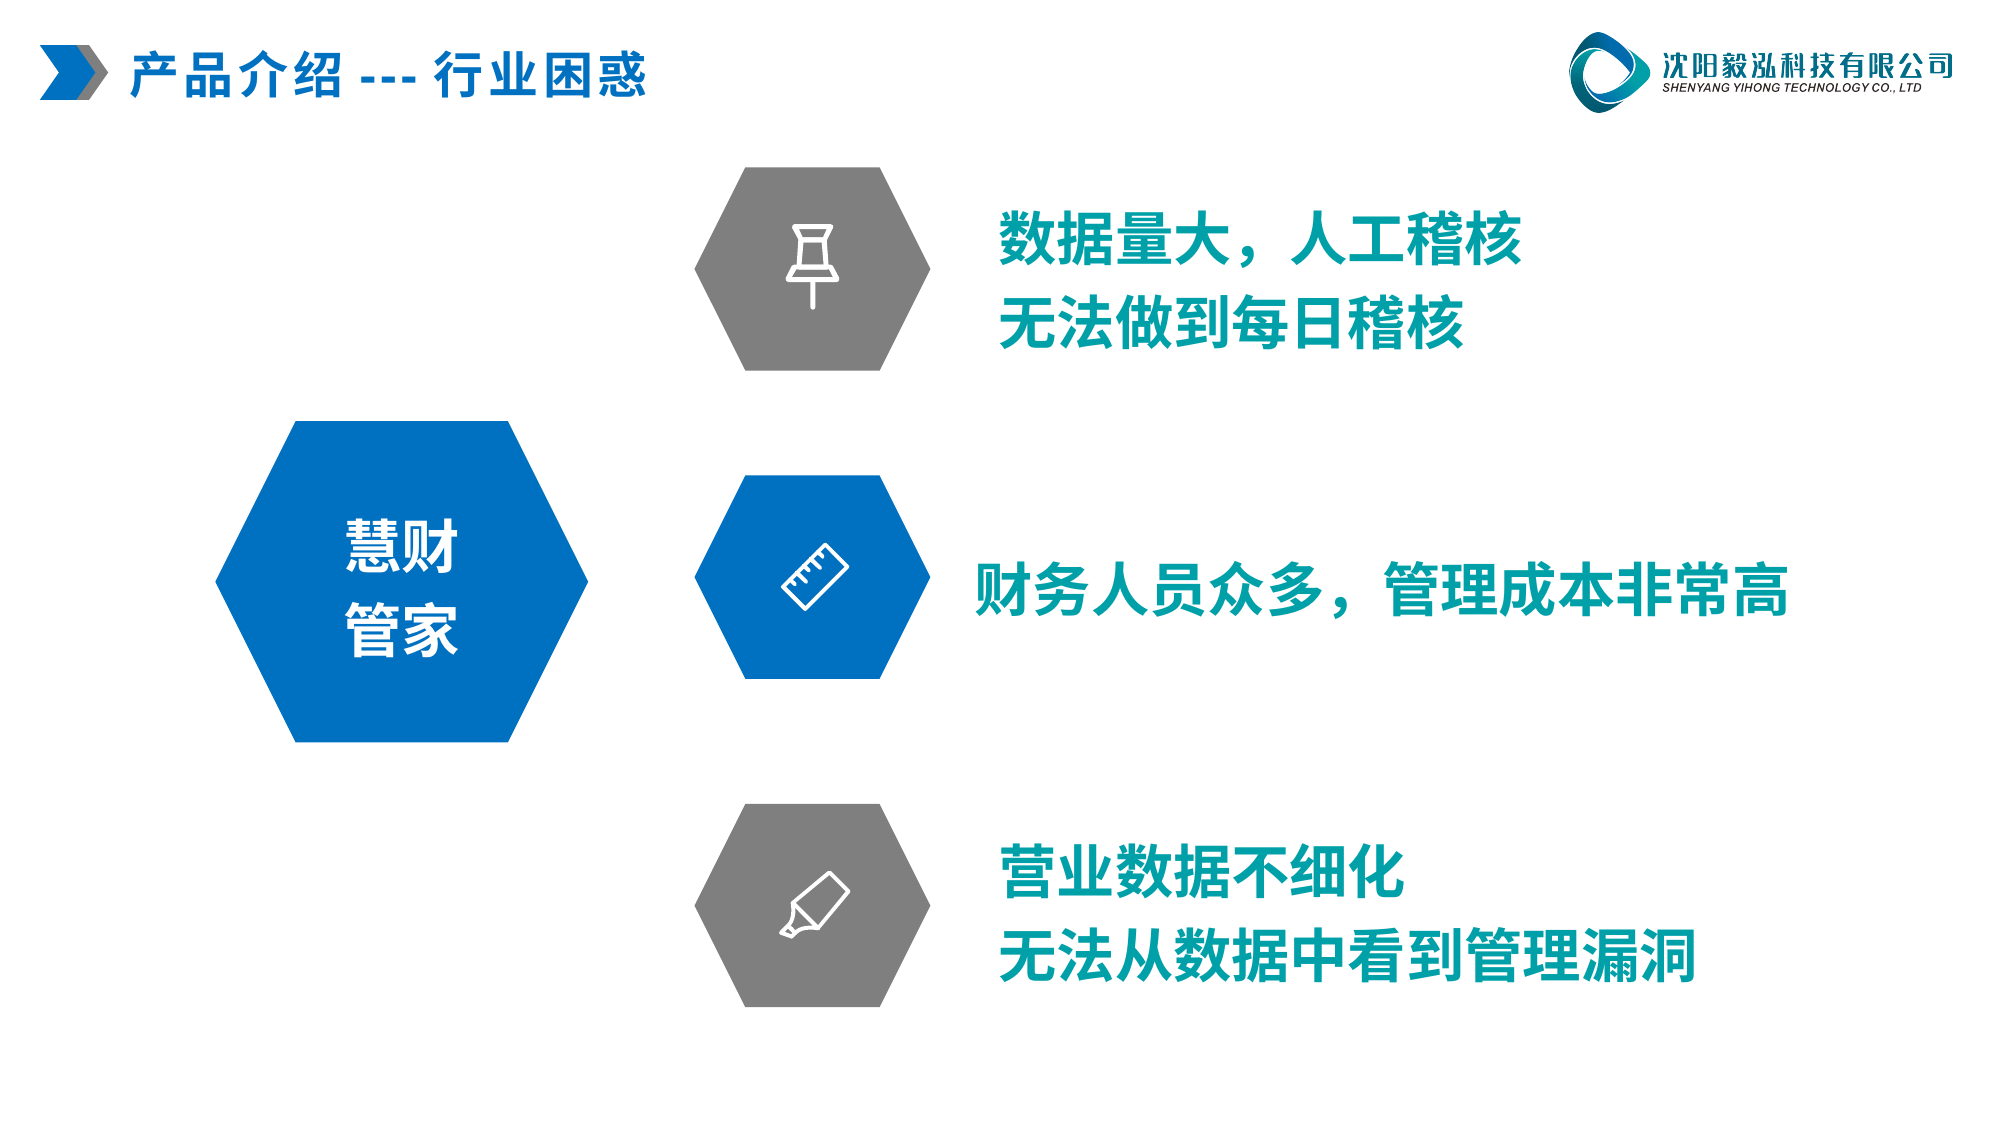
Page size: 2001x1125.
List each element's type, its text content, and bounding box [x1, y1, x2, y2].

text_box 财务人员众多，管理成本非常高 [960, 531, 1856, 631]
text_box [780, 542, 850, 612]
text_box 产品介绍---行业困惑 [114, 35, 828, 111]
text_box 营业数据不细化 无法从数据中看到管理漏洞 [983, 813, 1942, 997]
text_box [693, 474, 932, 680]
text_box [779, 870, 851, 939]
text_box [693, 166, 932, 372]
text_box [693, 802, 932, 1009]
text_box 数据量大，人工稽核 无法做到每日稽核 [983, 181, 1832, 364]
picture [1569, 32, 1592, 64]
text_box [214, 420, 590, 744]
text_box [39, 45, 109, 100]
text_box 慧财管家 [323, 489, 481, 672]
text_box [785, 224, 840, 310]
picture [1569, 32, 1952, 113]
